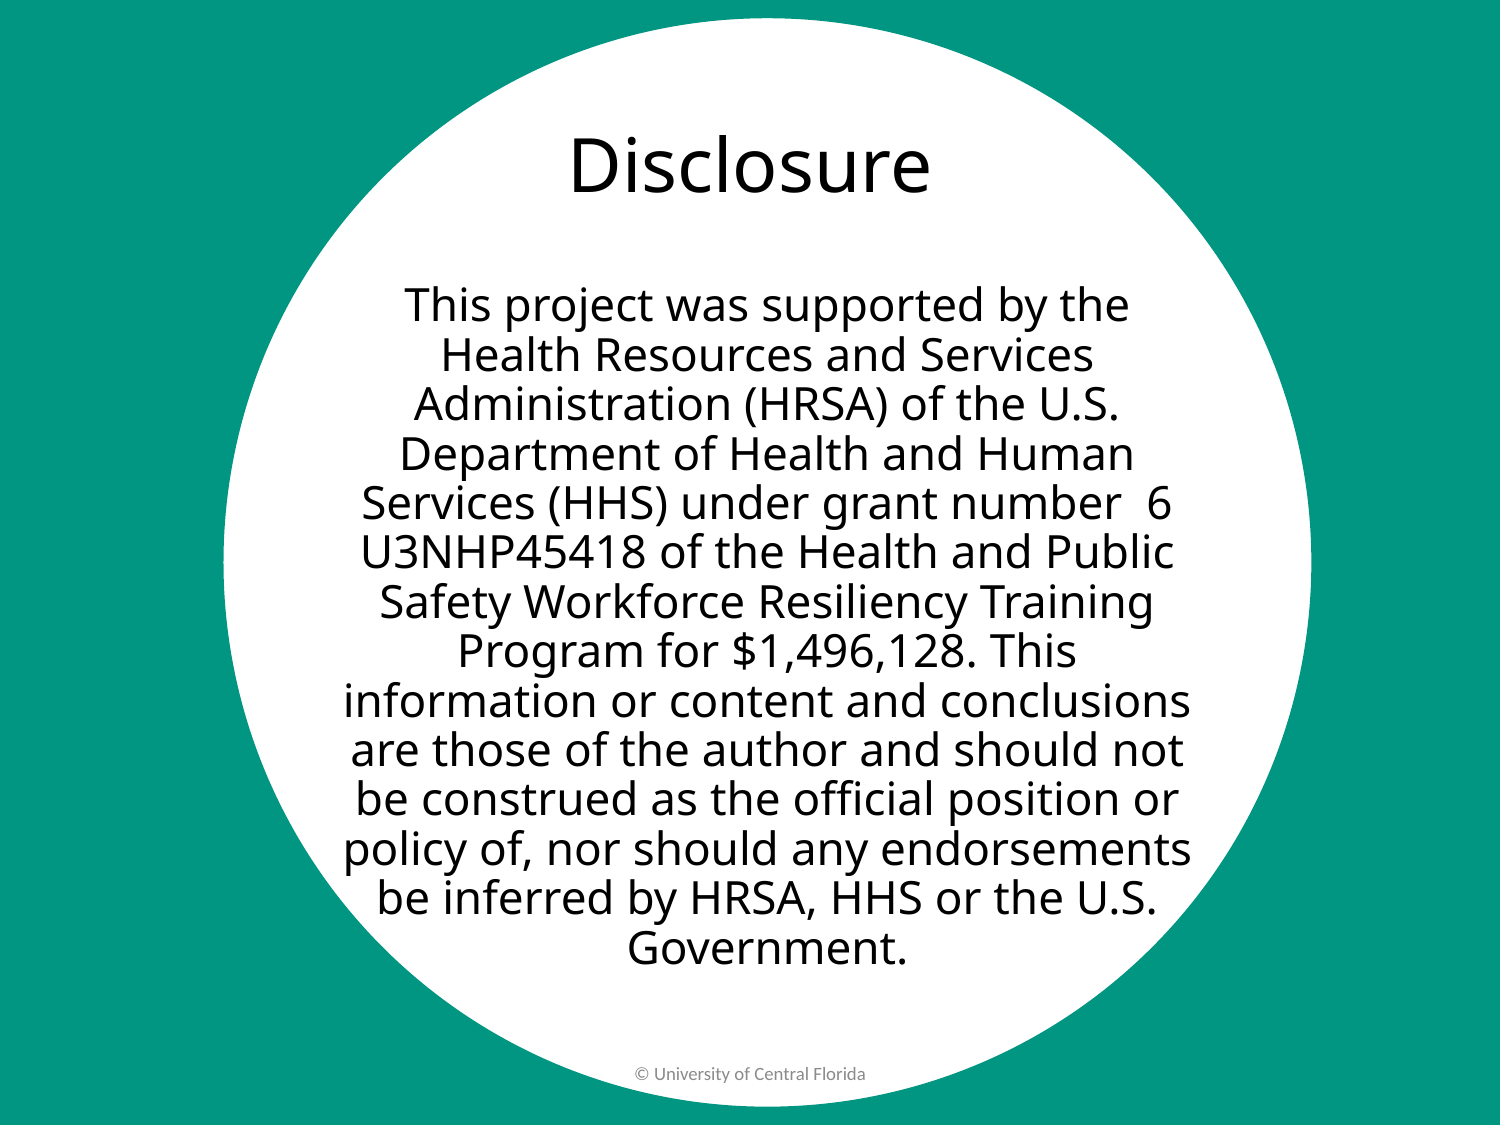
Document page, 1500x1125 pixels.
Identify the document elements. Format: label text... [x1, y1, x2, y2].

list This project was supported by the Health Resources and Services Administration (HRSA) of the U.S. Department of Health and Human Services (HHS) under grant number 6 U3NHP45418 of the Health and Public Safety Workforce Resiliency Training Program for $1,496,128. This information or content and conclusions are those of the author and should not be construed as the official position or policy of, nor should any endorsements be inferred by HRSA, HHS or the U.S. Government. [315, 227, 1220, 1092]
text_box [555, 16, 980, 59]
text_box [221, 278, 315, 869]
text_box [1220, 278, 1314, 869]
text_box [688, 1103, 847, 1109]
title Disclosure [103, 59, 1397, 278]
footer © University of Central Florida [496, 1042, 1004, 1103]
